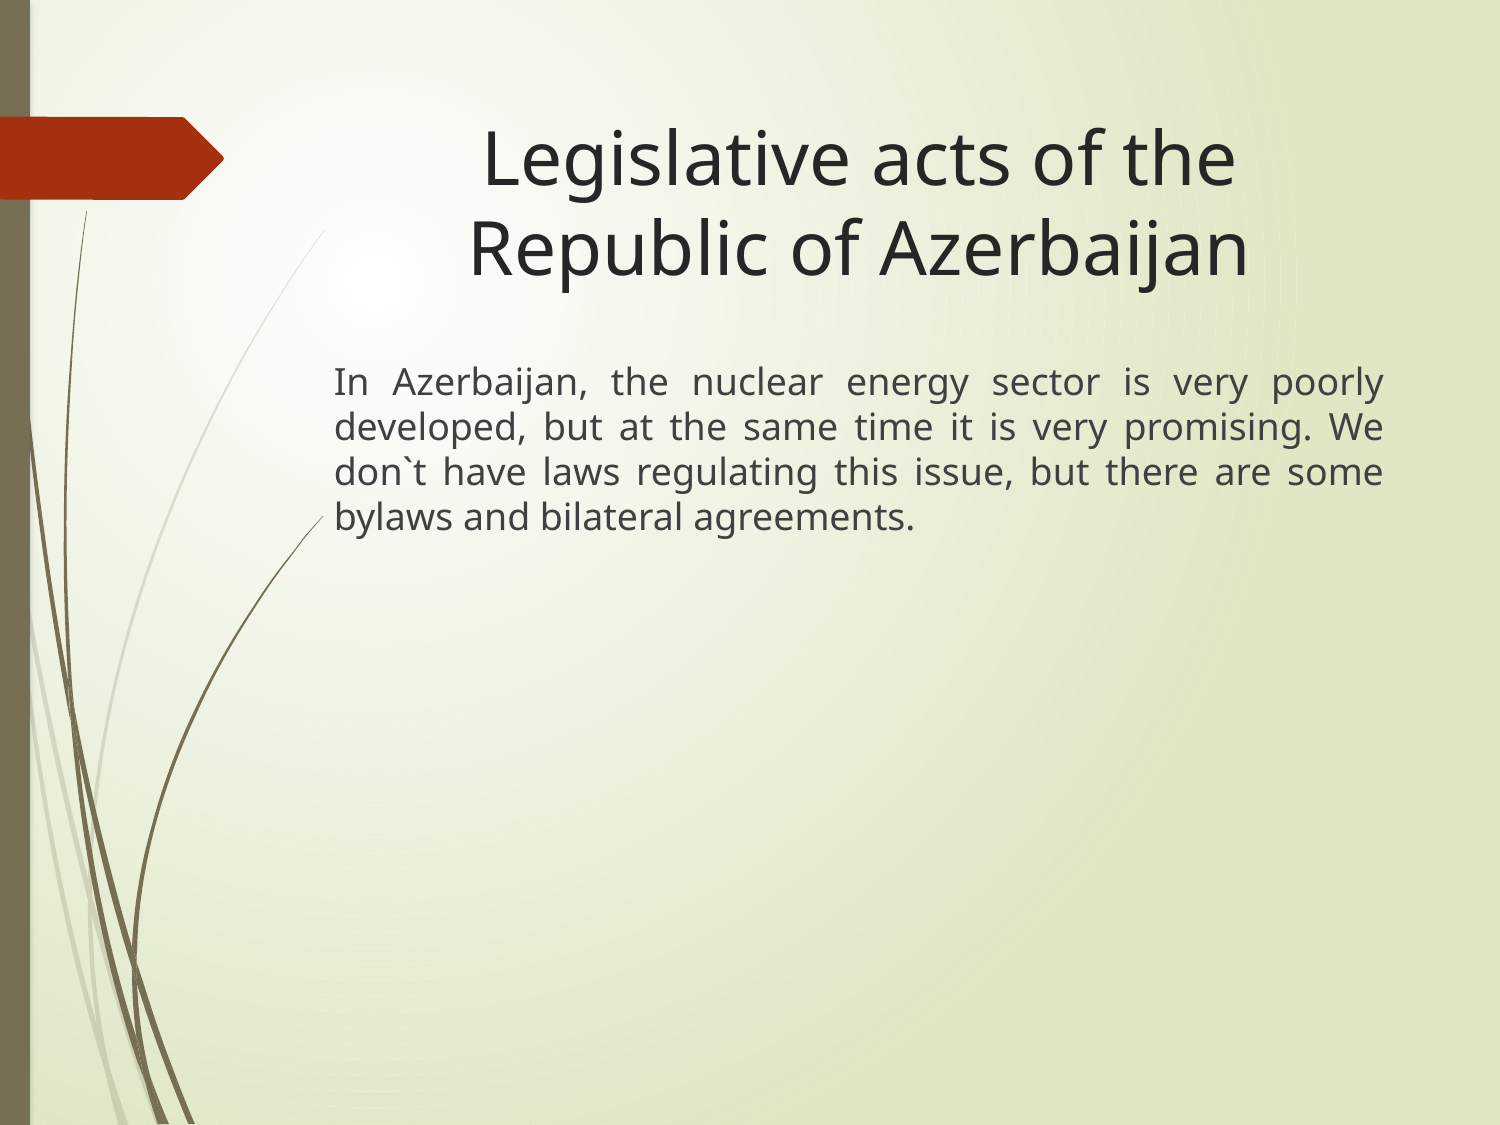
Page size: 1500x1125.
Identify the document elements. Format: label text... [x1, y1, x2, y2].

title Legislative acts of the Republic of Azerbaijan [319, 102, 1400, 313]
list In Azerbaijan, the nuclear energy sector is very poorly developed, but at the same time it is very promising. We don`t have laws regulating this issue, but there are some bylaws and bilateral agreements. [318, 350, 1400, 970]
